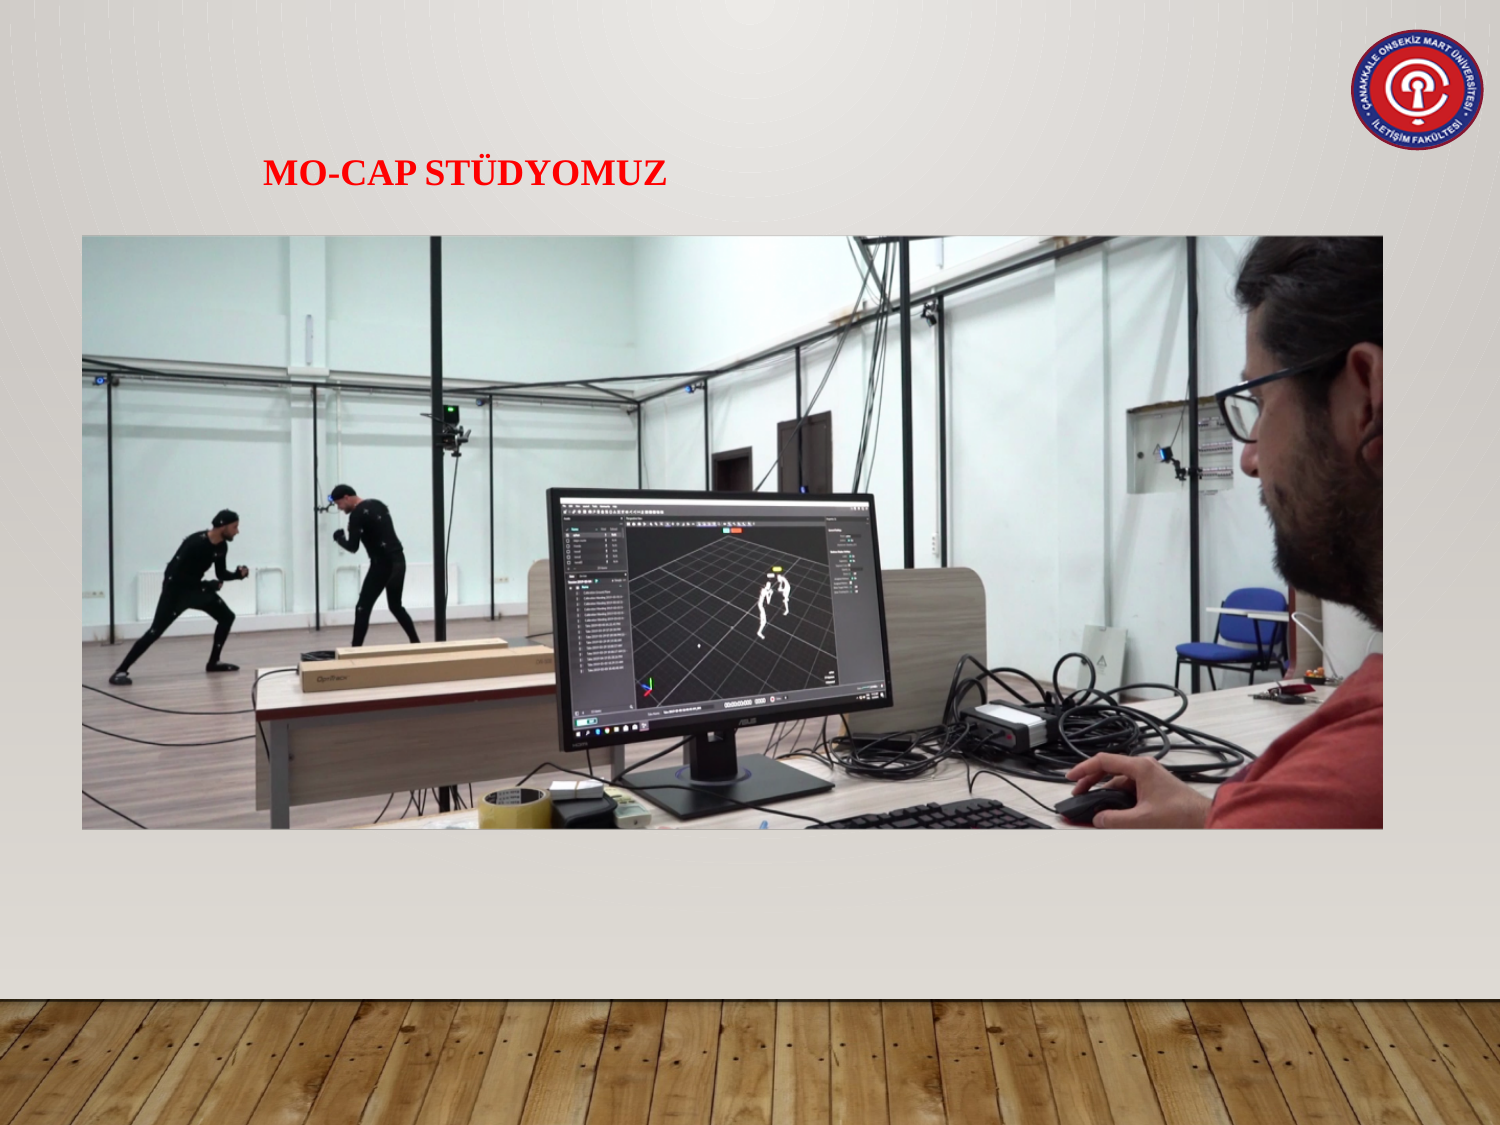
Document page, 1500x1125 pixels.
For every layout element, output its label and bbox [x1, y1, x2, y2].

picture [1354, 33, 1480, 147]
picture [81, 140, 1384, 927]
picture [0, 999, 1500, 1125]
